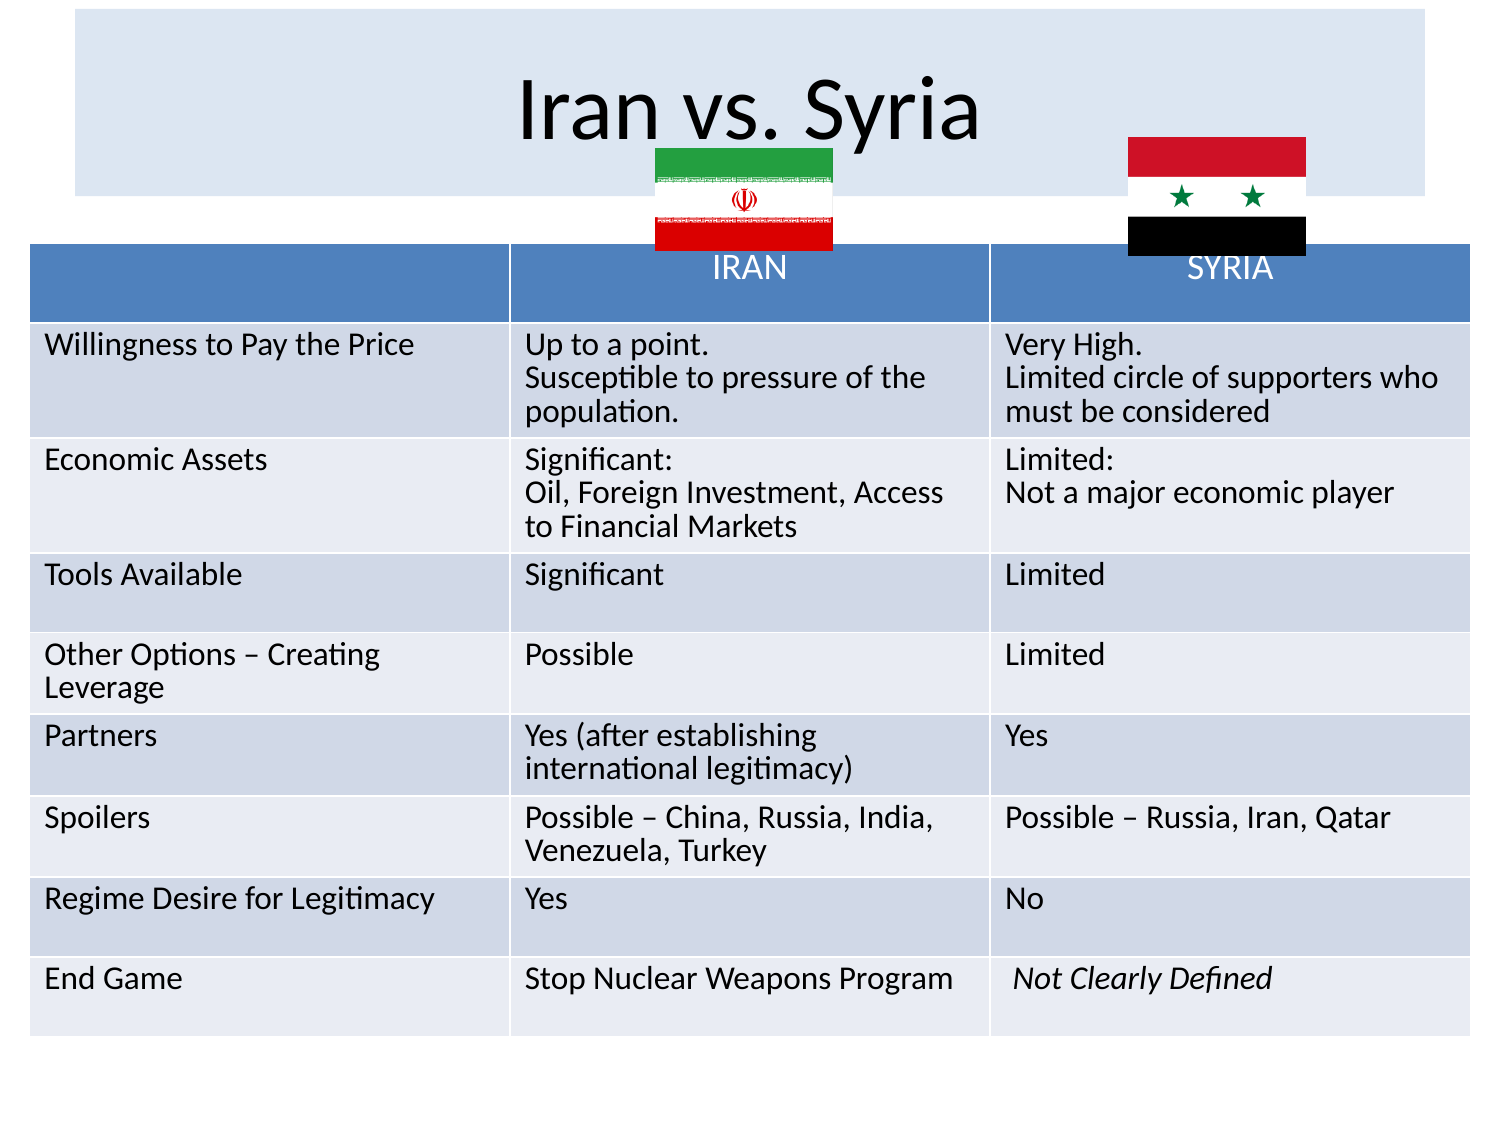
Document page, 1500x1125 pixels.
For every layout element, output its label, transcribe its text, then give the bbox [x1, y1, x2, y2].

table_cell Yes [991, 715, 1470, 795]
table_cell Up to a point. Susceptible to pressure of the population. [511, 324, 989, 437]
table_cell No [991, 878, 1470, 956]
table_cell End Game [30, 958, 509, 1036]
table_cell Limited [991, 633, 1470, 713]
table_cell Yes (after establishing international legitimacy) [511, 715, 989, 795]
picture [655, 148, 833, 251]
table_cell Significant: Oil, Foreign Investment, Access to Financial Markets [511, 439, 989, 552]
table_cell Possible [511, 633, 989, 713]
table_cell Not Clearly Defined [991, 958, 1470, 1036]
table_cell Possible – Russia, Iran, Qatar [991, 797, 1470, 876]
table_cell Limited [991, 554, 1470, 632]
table_cell Other Options – Creating Leverage [30, 633, 509, 713]
picture [1127, 136, 1306, 256]
table_cell Possible – China, Russia, India, Venezuela, Turkey [511, 797, 989, 876]
title Iran vs. Syria [75, 8, 1425, 197]
table_cell Limited: Not a major economic player [991, 439, 1470, 552]
table_cell Economic Assets [30, 439, 509, 552]
table_cell Yes [511, 878, 989, 956]
table_header IRAN [511, 244, 989, 322]
table_cell Significant [511, 554, 989, 632]
table_header SYRIA [991, 244, 1470, 322]
table_header [30, 244, 509, 322]
table_cell Spoilers [30, 797, 509, 876]
table_cell Regime Desire for Legitimacy [30, 878, 509, 956]
table_cell Very High. Limited circle of supporters who must be considered [991, 324, 1470, 437]
table_cell Tools Available [30, 554, 509, 632]
table_cell Partners [30, 715, 509, 795]
table_cell Willingness to Pay the Price [30, 324, 509, 437]
table_cell Stop Nuclear Weapons Program [511, 958, 989, 1036]
